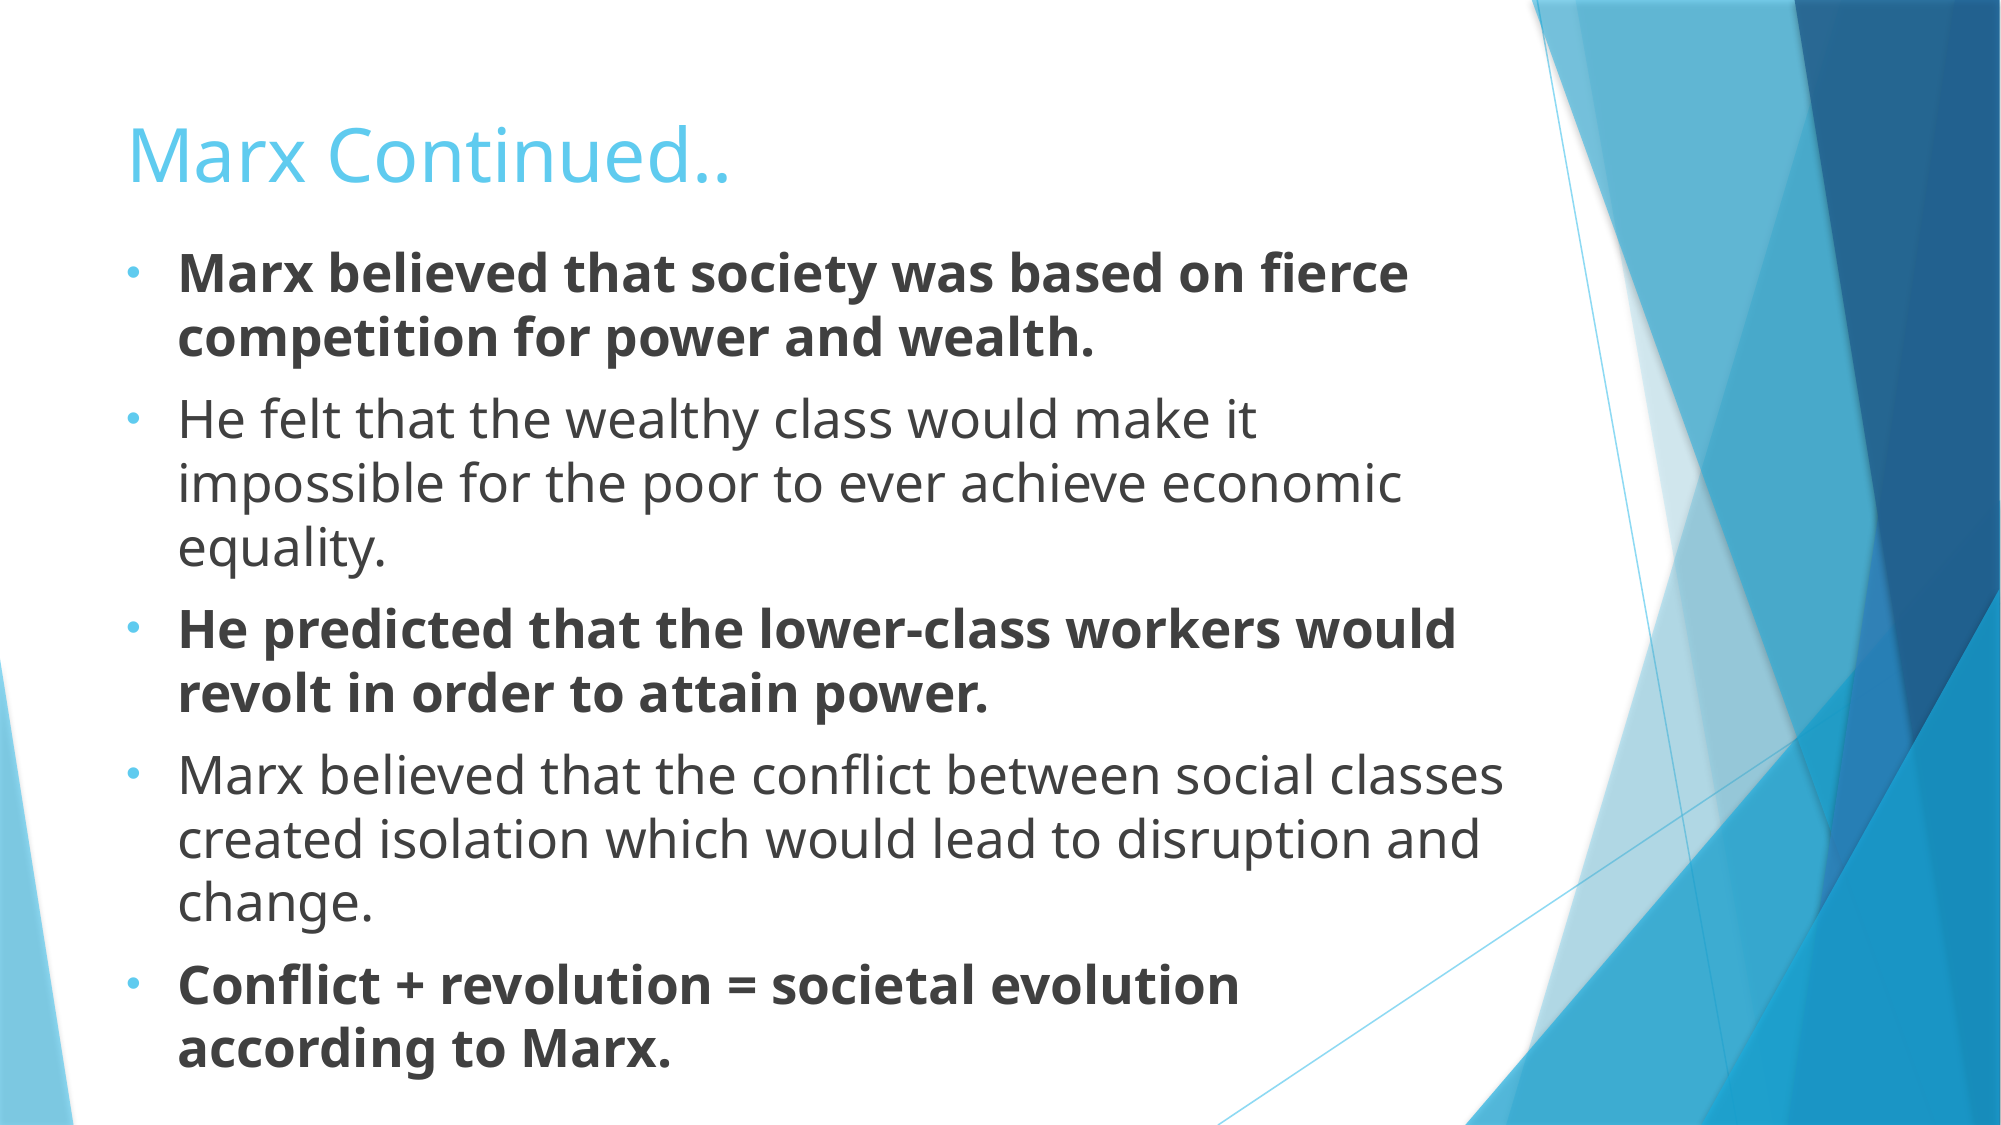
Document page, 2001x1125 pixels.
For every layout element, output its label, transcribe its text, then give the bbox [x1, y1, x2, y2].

title Marx Continued.. [111, 99, 1522, 232]
list Marx believed that society was based on fierce competition for power and wealth. He felt that the wealthy class would make it impossible for the poor to ever achieve economic equality. He predicted that the lower-class workers would revolt in order to attain power. Marx believed that the conflict between social classes created isolation which would lead to disruption and change. Conflict + revolution = societal evolution according to Marx. [111, 232, 1522, 1088]
